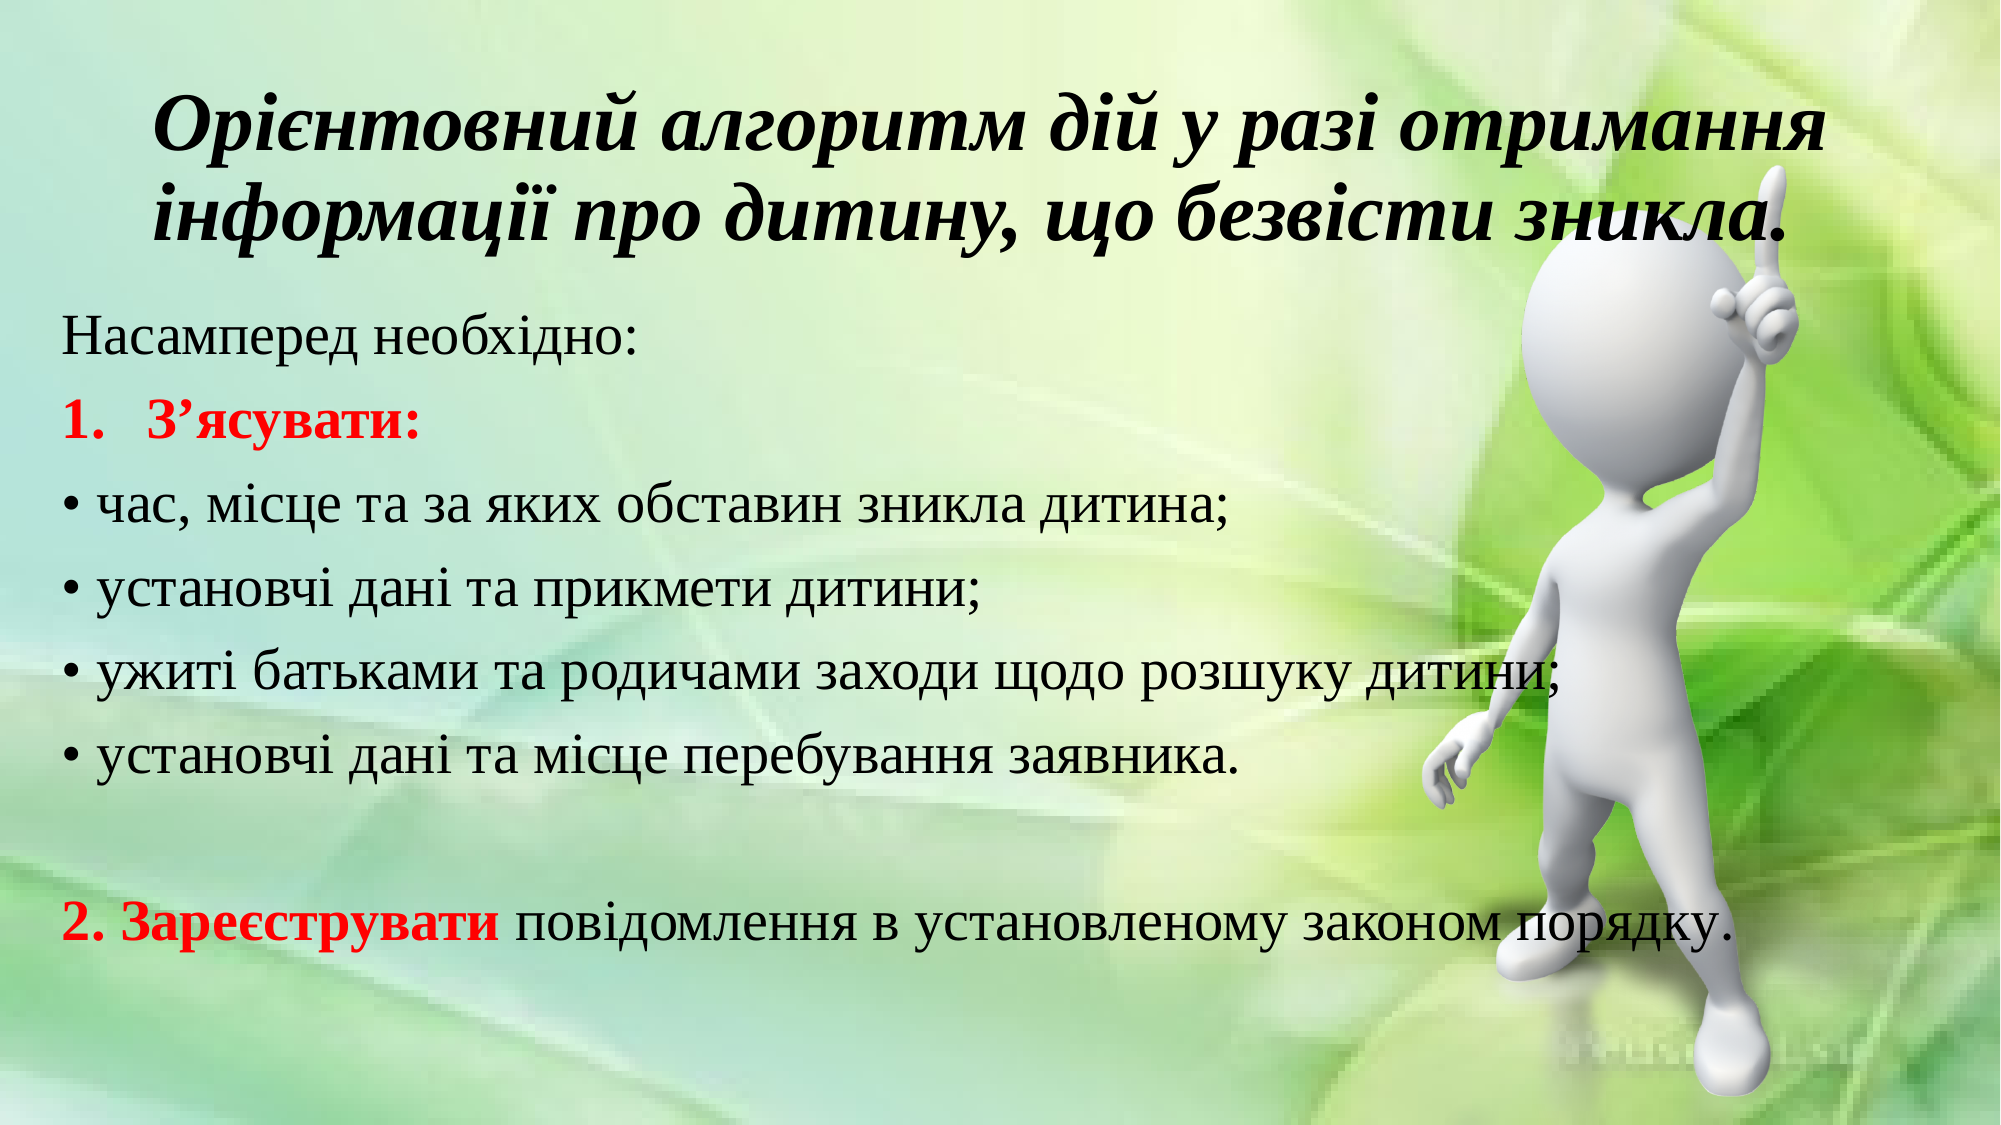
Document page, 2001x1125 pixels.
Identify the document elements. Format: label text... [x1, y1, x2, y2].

list Насамперед необхідно: З’ясувати: • час, місце та за яких обставин зникла дитина; • установчі дані та прикмети дитини; • ужиті батьками та родичами заходи щодо розшуку дитини; • установчі дані та місце перебування заявника. 2. Зареєструвати повідомлення в установленому законом порядку. [46, 297, 1420, 1125]
picture [0, 0, 2001, 1125]
title Орієнтовний алгоритм дій у разі отримання інформації про дитину, що безвісти зникла. [137, 59, 1863, 278]
